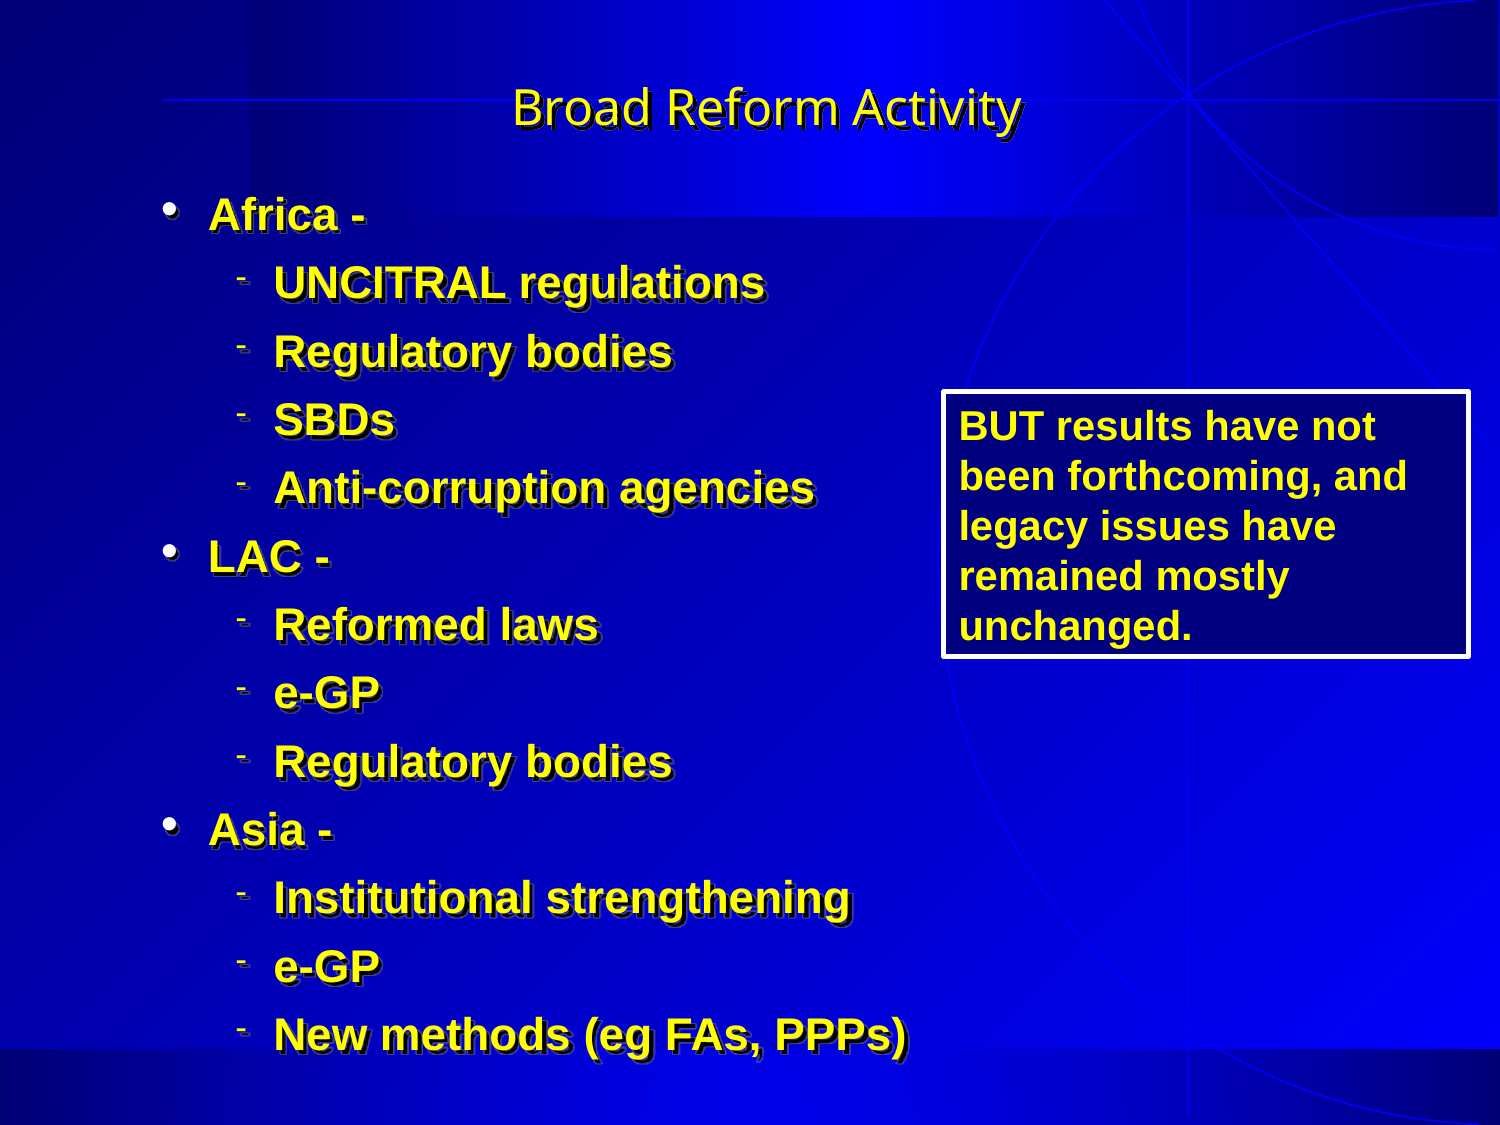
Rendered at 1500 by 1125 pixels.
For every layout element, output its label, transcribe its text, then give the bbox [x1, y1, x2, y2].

list Africa - UNCITRAL regulations Regulatory bodies SBDs Anti-corruption agencies LAC - Reformed laws e-GP Regulatory bodies Asia - Institutional strengthening e-GP New methods (eg FAs, PPPs) [70, 176, 1422, 1068]
text_box BUT results have not been forthcoming, and legacy issues have remained mostly unchanged. [943, 391, 1469, 657]
title Broad Reform Activity [141, 41, 1392, 176]
